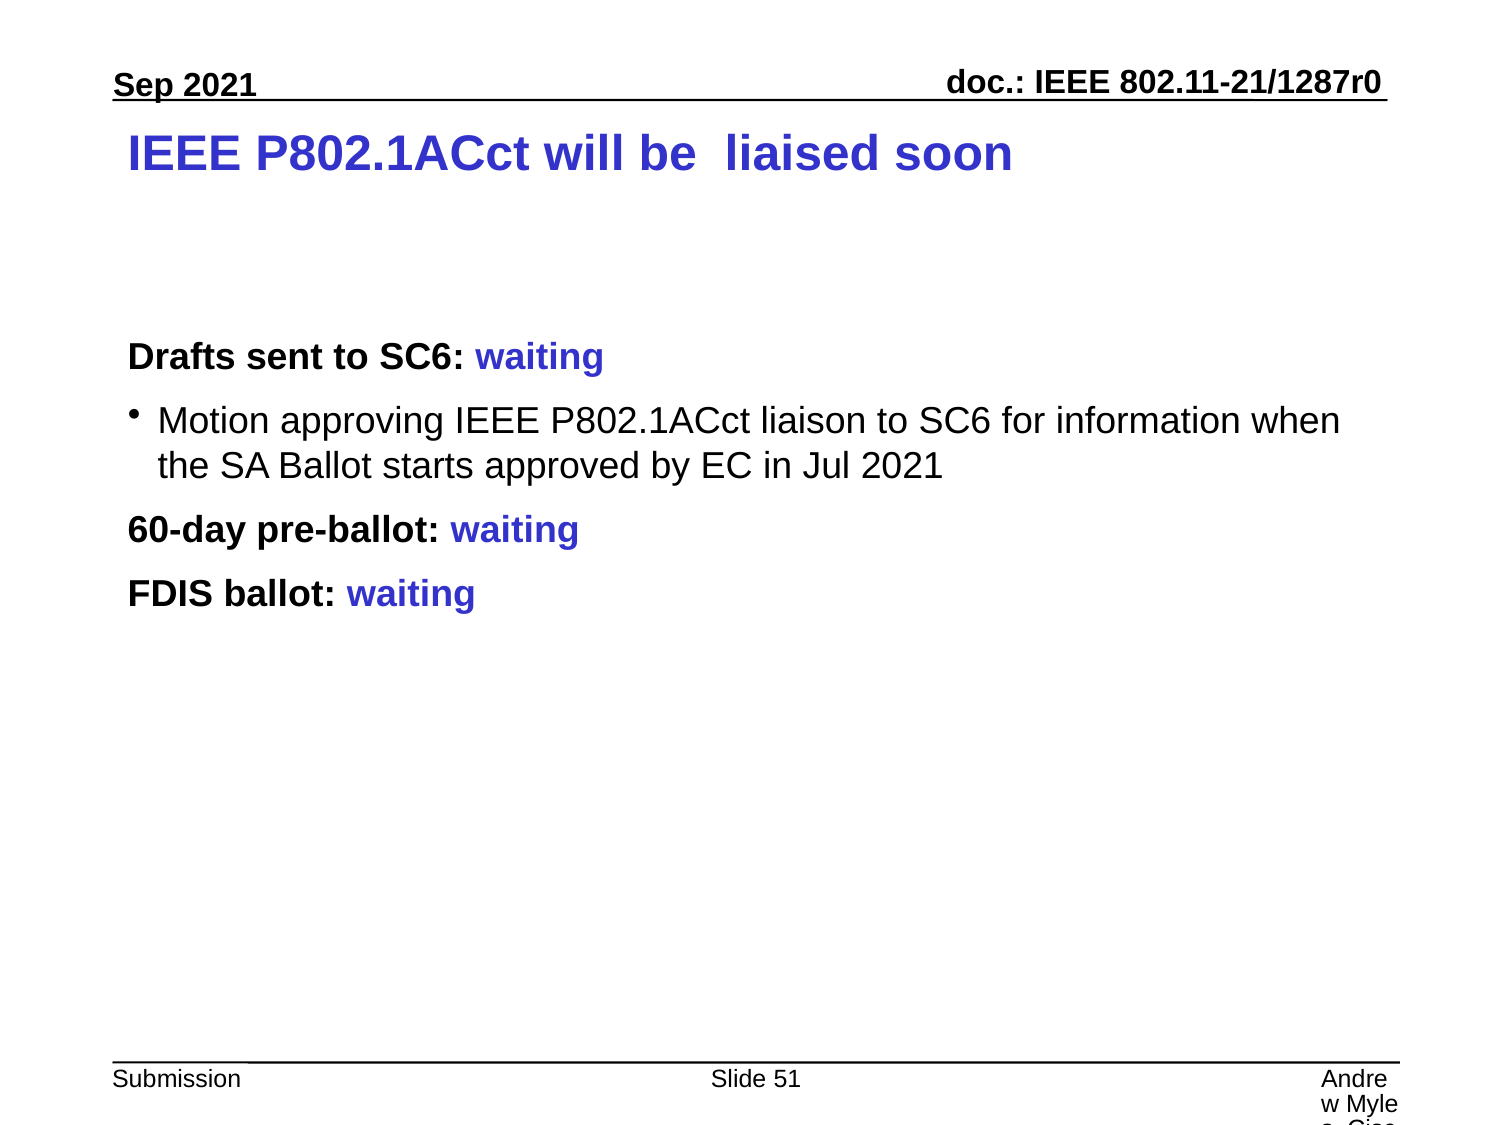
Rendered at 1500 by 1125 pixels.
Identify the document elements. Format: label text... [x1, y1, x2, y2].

footer Andrew Myles, Cisco [1320, 1061, 1402, 1093]
slide_number Slide 51 [709, 1061, 803, 1093]
list Drafts sent to SC6: waiting Motion approving IEEE P802.1ACct liaison to SC6 for information when the SA Ballot starts approved by EC in Jul 2021 60-day pre-ballot: waiting FDIS ballot: waiting [112, 324, 1388, 1000]
title IEEE P802.1ACct will be liaised soon [112, 112, 1388, 288]
